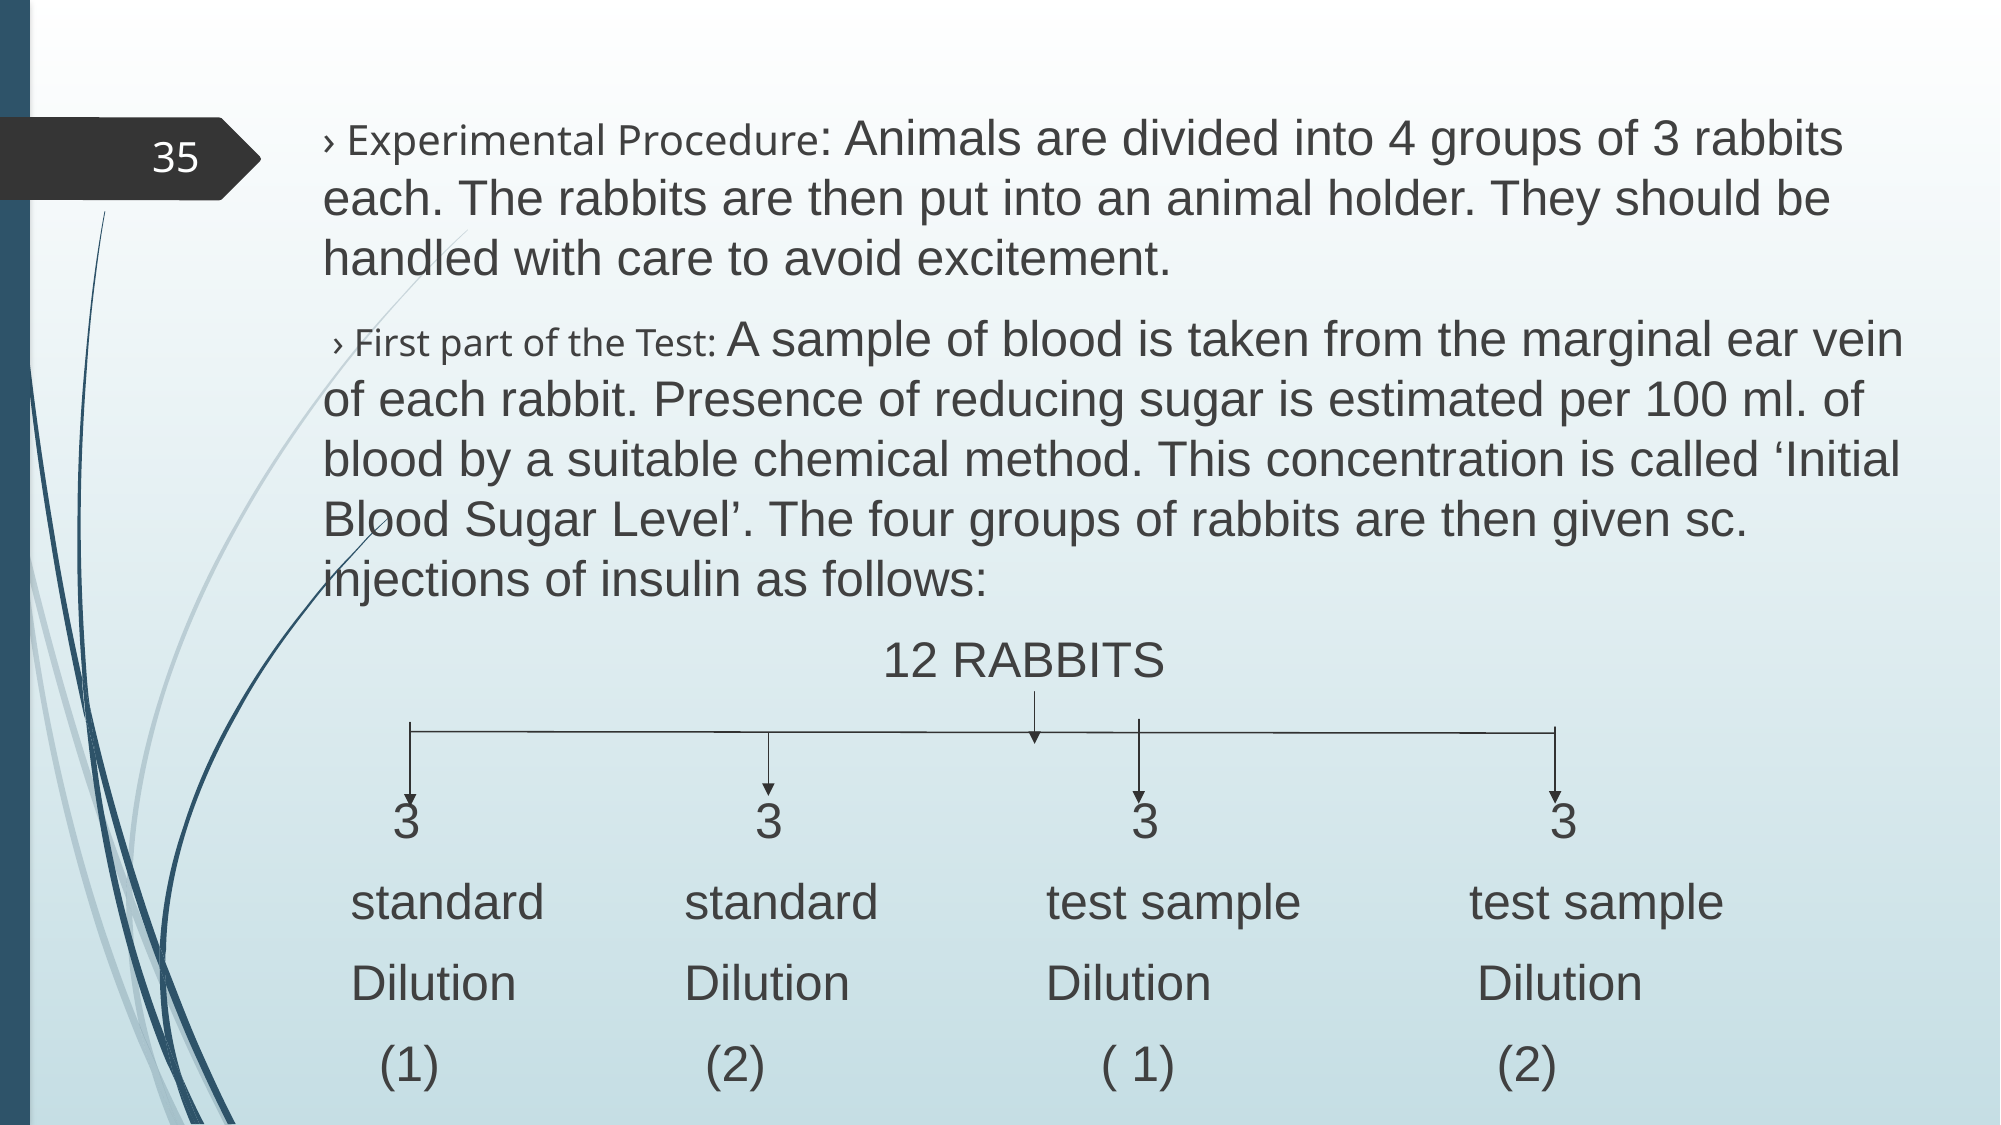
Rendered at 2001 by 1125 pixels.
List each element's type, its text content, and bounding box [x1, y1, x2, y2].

slide_number 35 [87, 129, 216, 190]
list › Experimental Procedure: Animals are divided into 4 groups of 3 rabbits each. The rabbits are then put into an animal holder. They should be handled with care to avoid excitement. › First part of the Test: A sample of blood is taken from the marginal ear vein of each rabbit. Presence of reducing sugar is estimated per 100 ml. of blood by a suitable chemical method. This concentration is called ‘Initial Blood Sugar Level’. The four groups of rabbits are then given sc. injections of insulin as follows: 12 RABBITS 3 3 3 3 standard standard test sample test sample Dilution Dilution Dilution Dilution (1) (2) ( 1) (2) [307, 32, 1964, 1109]
